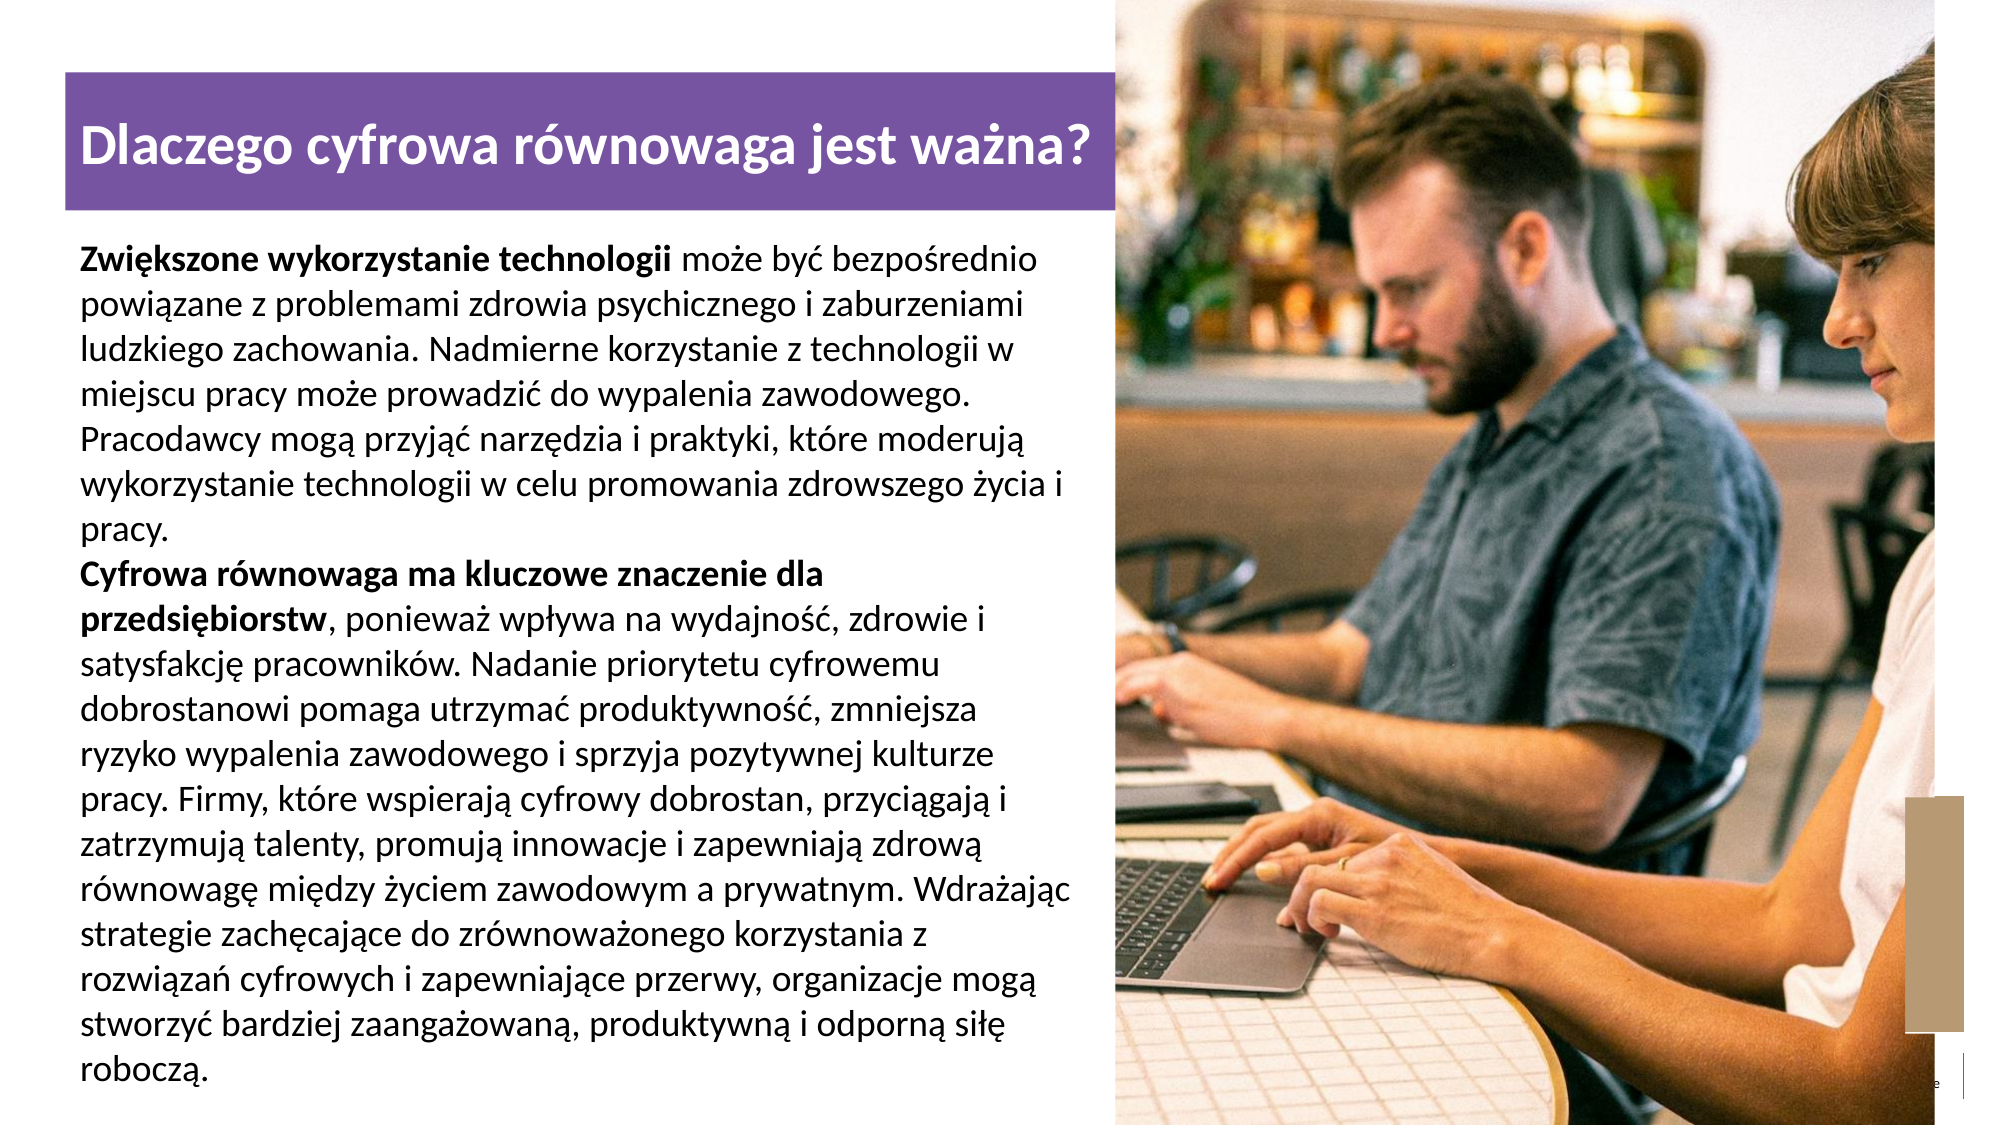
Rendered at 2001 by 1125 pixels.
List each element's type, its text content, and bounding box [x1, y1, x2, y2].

list Dlaczego cyfrowa równowaga jest ważna? [65, 72, 1115, 211]
list Zwiększone wykorzystanie technologii może być bezpośrednio powiązane z problemami zdrowia psychicznego i zaburzeniami ludzkiego zachowania. Nadmierne korzystanie z technologii w miejscu pracy może prowadzić do wypalenia zawodowego. Pracodawcy mogą przyjąć narzędzia i praktyki, które moderują wykorzystanie technologii w celu promowania zdrowszego życia i pracy. Cyfrowa równowaga ma kluczowe znaczenie dla przedsiębiorstw, ponieważ wpływa na wydajność, zdrowie i satysfakcję pracowników. Nadanie priorytetu cyfrowemu dobrostanowi pomaga utrzymać produktywność, zmniejsza ryzyko wypalenia zawodowego i sprzyja pozytywnej kulturze pracy. Firmy, które wspierają cyfrowy dobrostan, przyciągają i zatrzymują talenty, promują innowacje i zapewniają zdrową równowagę między życiem zawodowym a prywatnym. Wdrażając strategie zachęcające do zrównoważonego korzystania z rozwiązań cyfrowych i zapewniające przerwy, organizacje mogą stworzyć bardziej zaangażowaną, produktywną i odporną siłę roboczą. [65, 226, 1096, 997]
picture [1115, 0, 1935, 1125]
